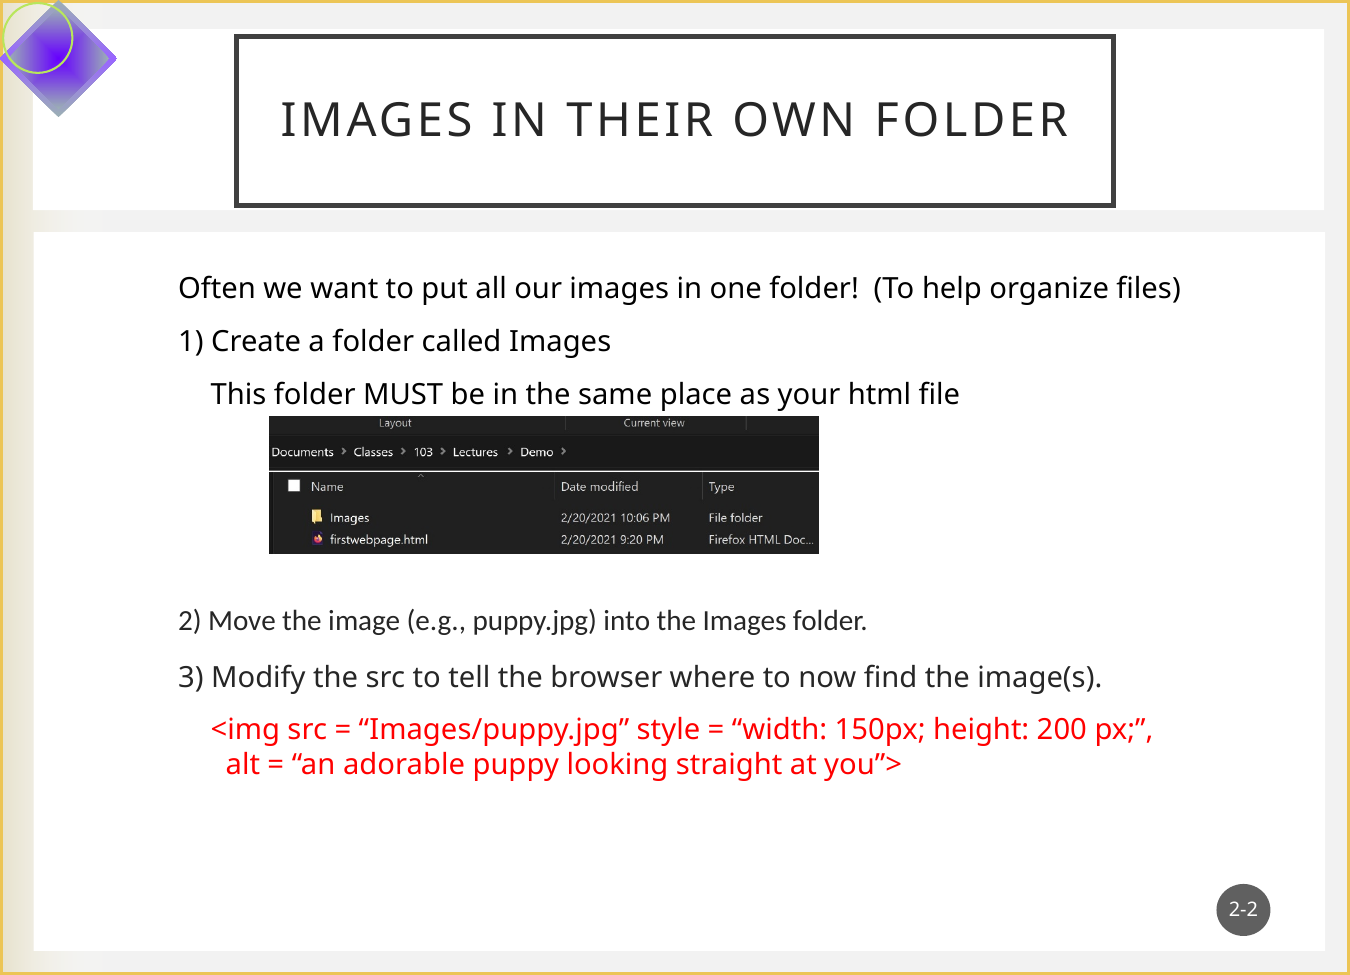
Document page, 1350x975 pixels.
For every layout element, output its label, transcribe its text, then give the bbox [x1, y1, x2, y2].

list Often we want to put all our images in one folder! (To help organize files) 1) Create a folder called Images This folder MUST be in the same place as your html file 2) Move the image (e.g., puppy.jpg) into the Images folder. 3) Modify the src to tell the browser where to now find the image(s). <img src = “Images/puppy.jpg” style = “width: 150px; height: 200 px;”, alt = “an adorable puppy looking straight at you”> [163, 256, 1228, 939]
slide_number 2-2 [1216, 883, 1271, 936]
title Images in their own folder [234, 34, 1116, 208]
picture [269, 416, 819, 576]
